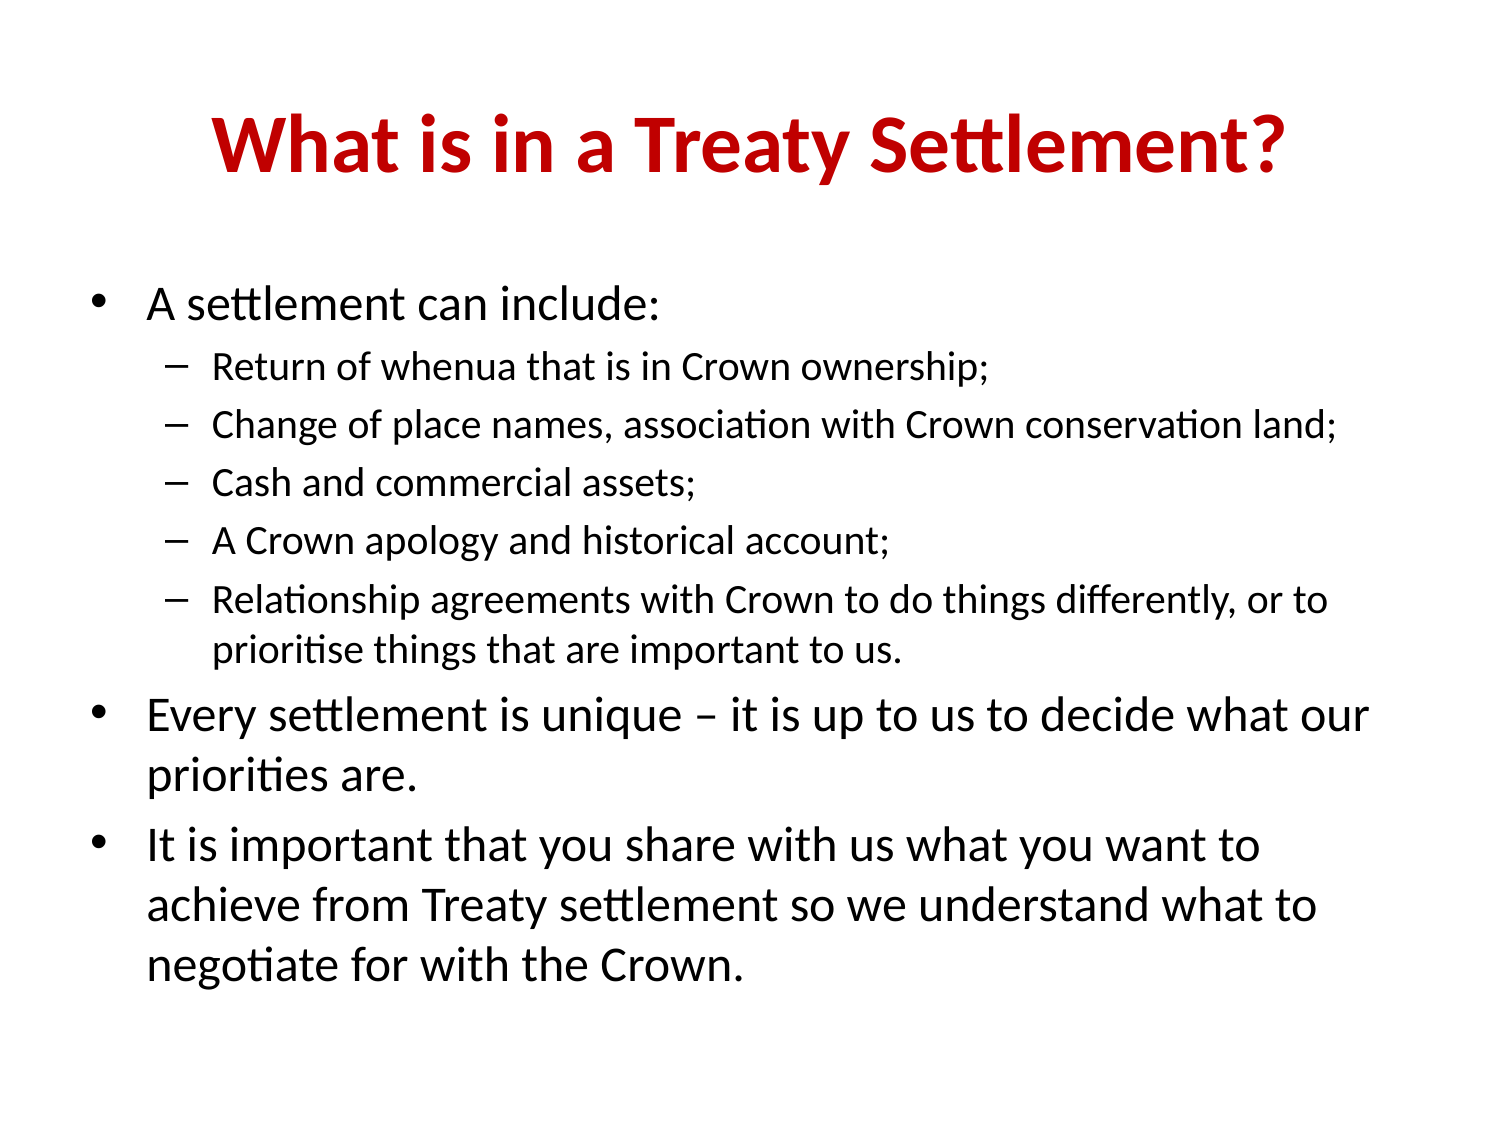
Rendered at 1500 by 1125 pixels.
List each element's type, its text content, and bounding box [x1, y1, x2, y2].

list A settlement can include: Return of whenua that is in Crown ownership; Change of place names, association with Crown conservation land; Cash and commercial assets; A Crown apology and historical account; Relationship agreements with Crown to do things differently, or to prioritise things that are important to us. Every settlement is unique – it is up to us to decide what our priorities are. It is important that you share with us what you want to achieve from Treaty settlement so we understand what to negotiate for with the Crown. [75, 262, 1425, 1005]
title What is in a Treaty Settlement? [75, 45, 1425, 233]
